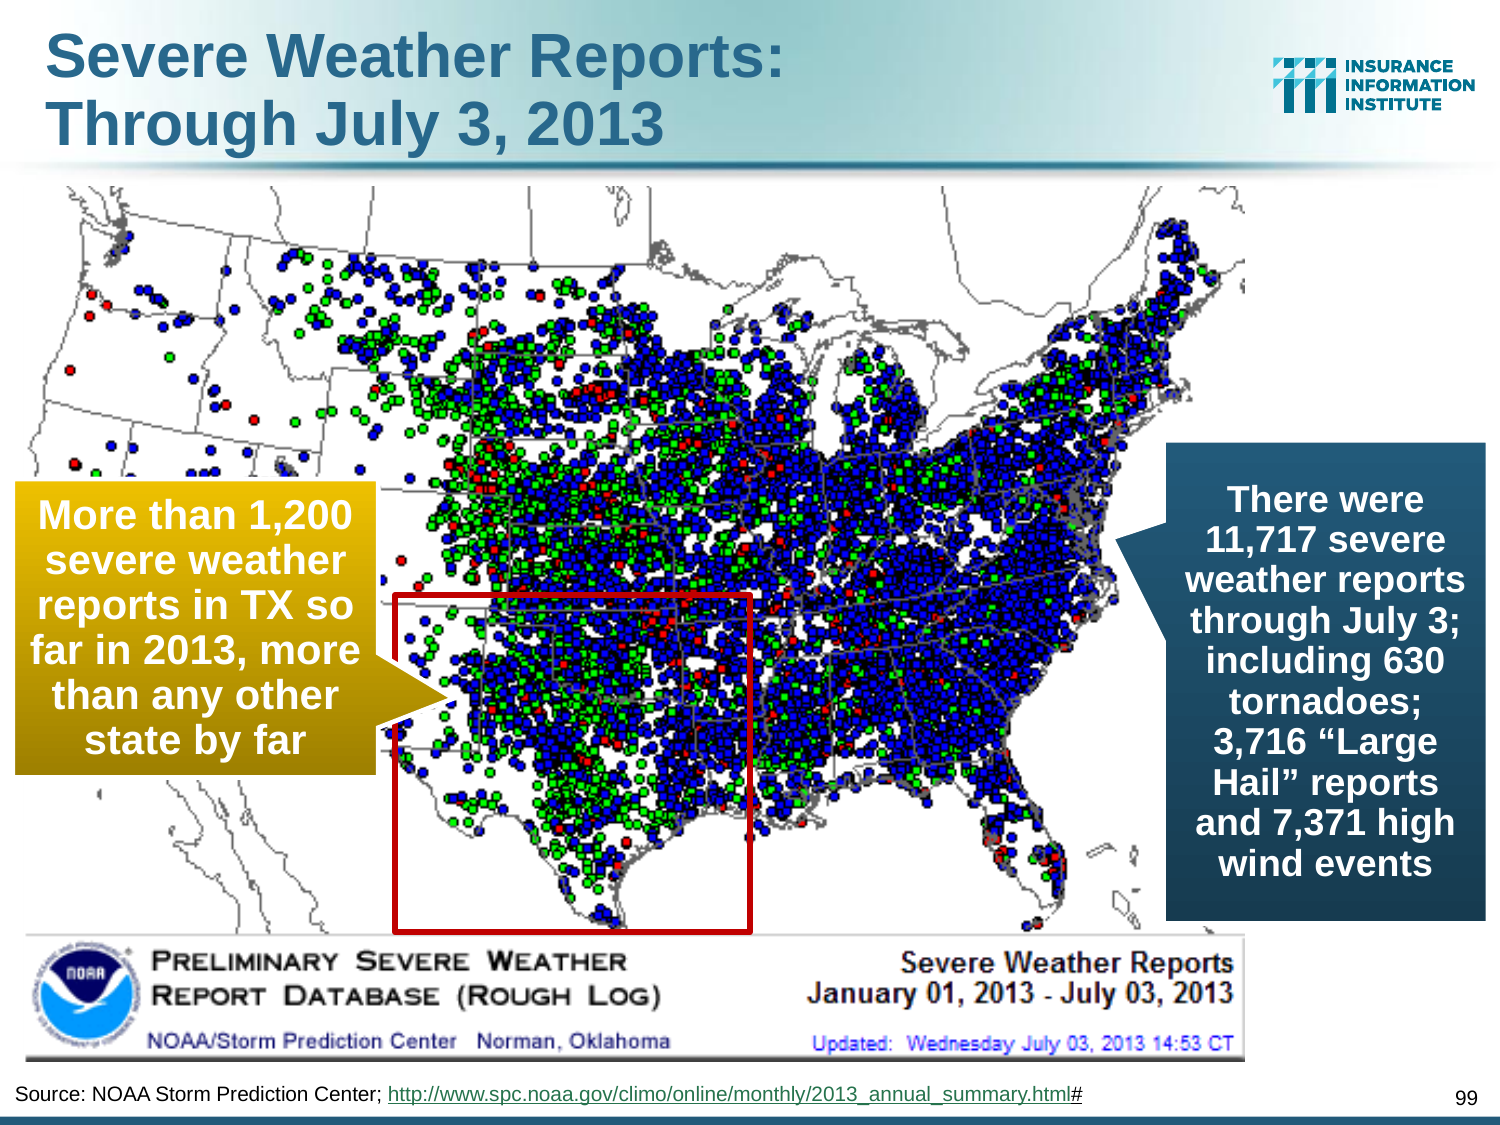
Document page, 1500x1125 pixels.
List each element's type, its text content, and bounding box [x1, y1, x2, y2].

text_box There were 11,717 severe weather reports through July 3; including 630 tornadoes; 3,716 “Large Hail” reports and 7,371 high wind events [1248, 440, 1488, 924]
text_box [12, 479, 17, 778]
title Severe Weather Reports: Through July 3, 2013 [37, 32, 1160, 151]
text_box 99 [1380, 1074, 1493, 1120]
text_box Source: NOAA Storm Prediction Center; http://www.spc.noaa.gov/climo/online/monthly/2013_annual_summary.html# [0, 1073, 1353, 1114]
picture [0, 0, 1500, 1063]
